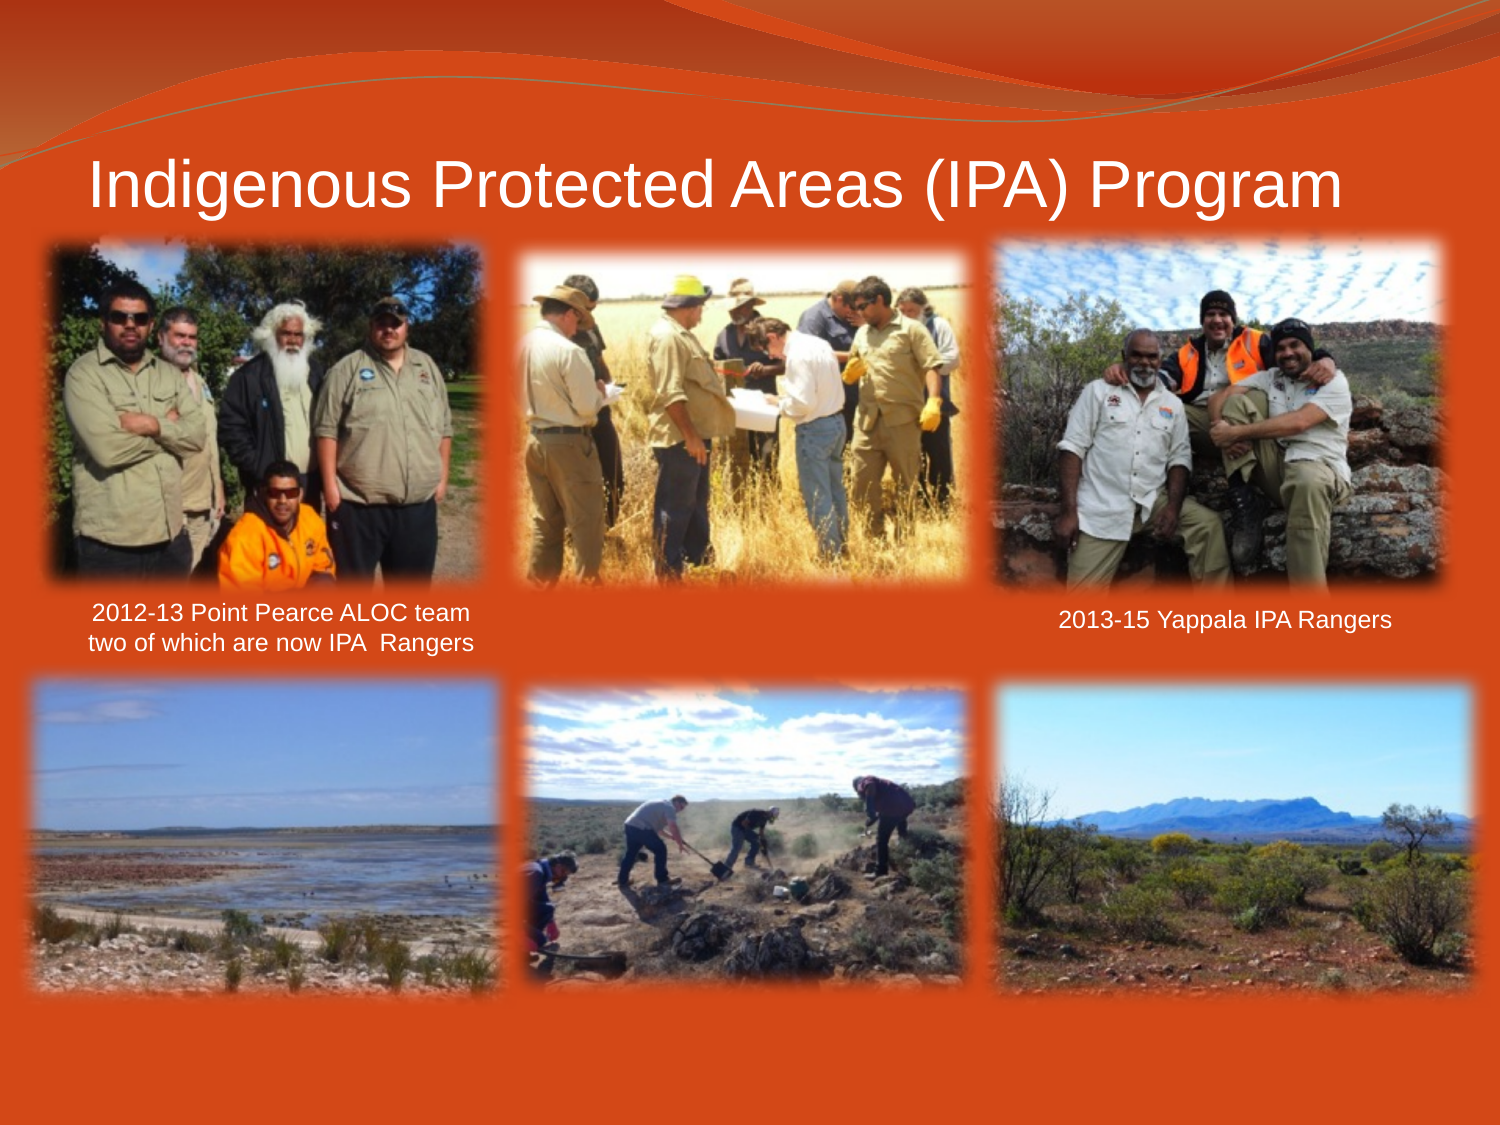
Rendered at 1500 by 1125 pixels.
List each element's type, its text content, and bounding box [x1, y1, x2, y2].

text_box Indigenous Protected Areas (IPA) Program [41, 149, 1392, 222]
picture [977, 222, 1459, 603]
picture [30, 227, 499, 599]
text_box 2012-13 Point Pearce ALOC team two of which are now IPA Rangers [70, 611, 493, 659]
picture [519, 670, 975, 1000]
picture [502, 235, 972, 597]
picture [13, 660, 517, 1009]
picture [977, 664, 1491, 1009]
text_box 2013-15 Yappala IPA Rangers [977, 596, 1474, 642]
